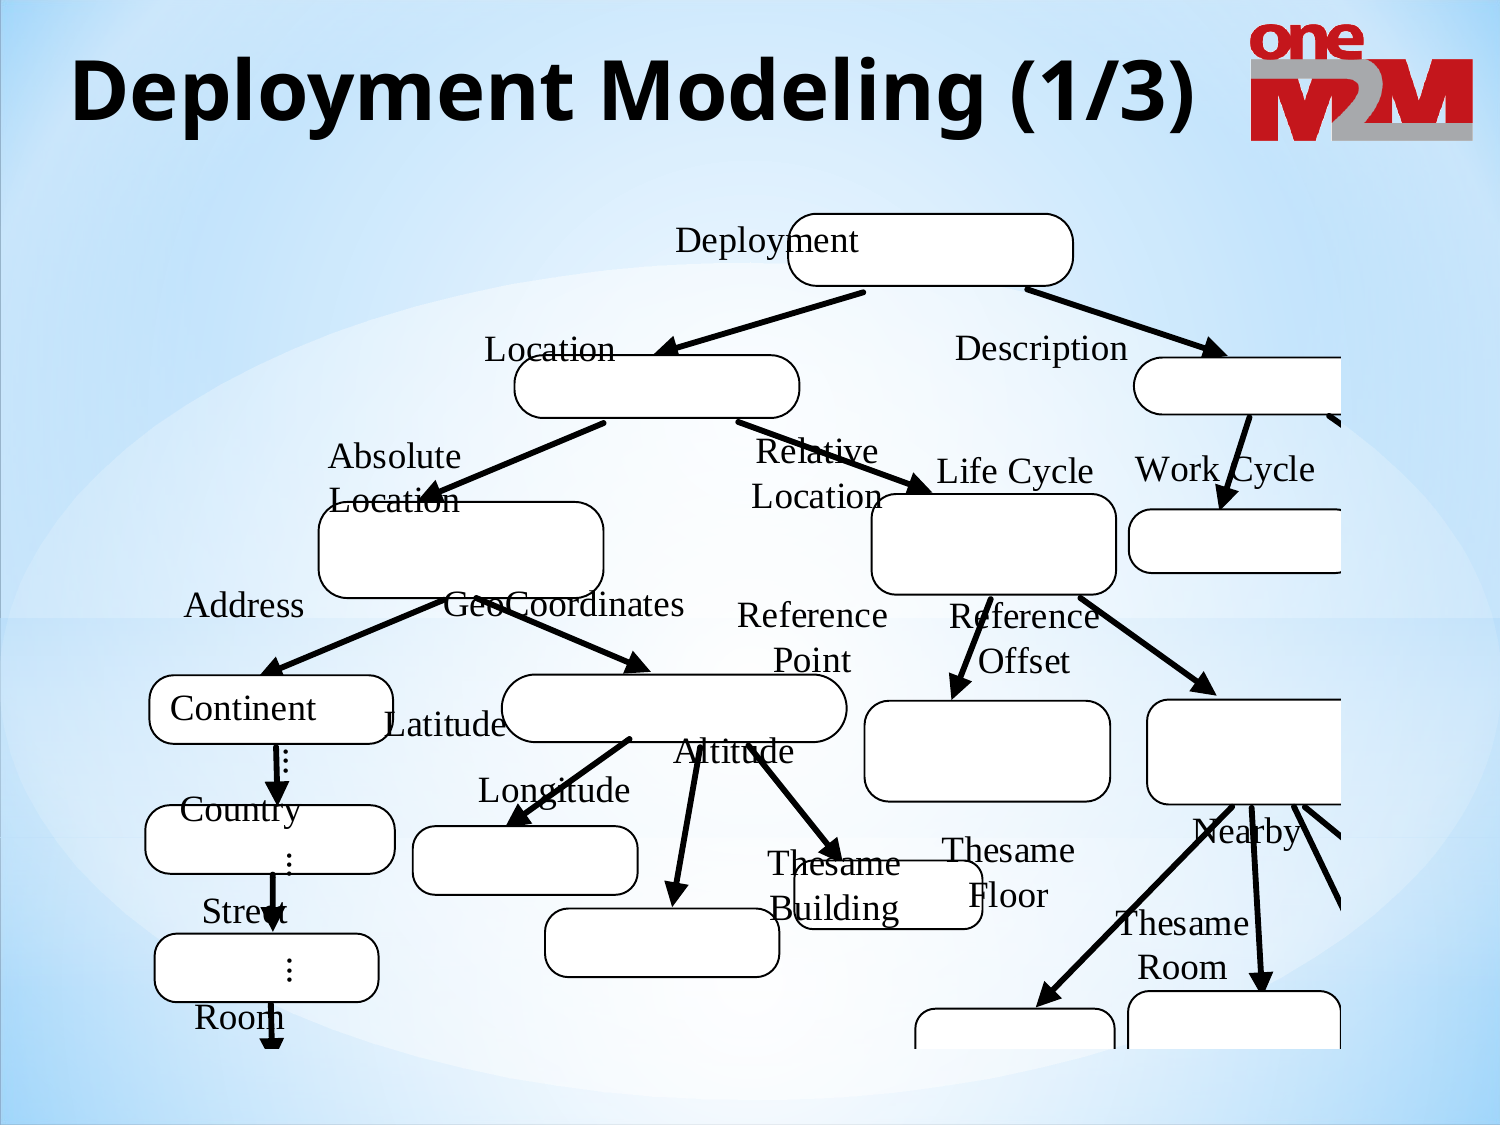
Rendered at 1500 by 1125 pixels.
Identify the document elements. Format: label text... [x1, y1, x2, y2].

title Deployment Modeling (1/3) [20, 29, 1245, 186]
picture [140, 208, 1342, 1049]
picture [1222, 0, 1500, 167]
